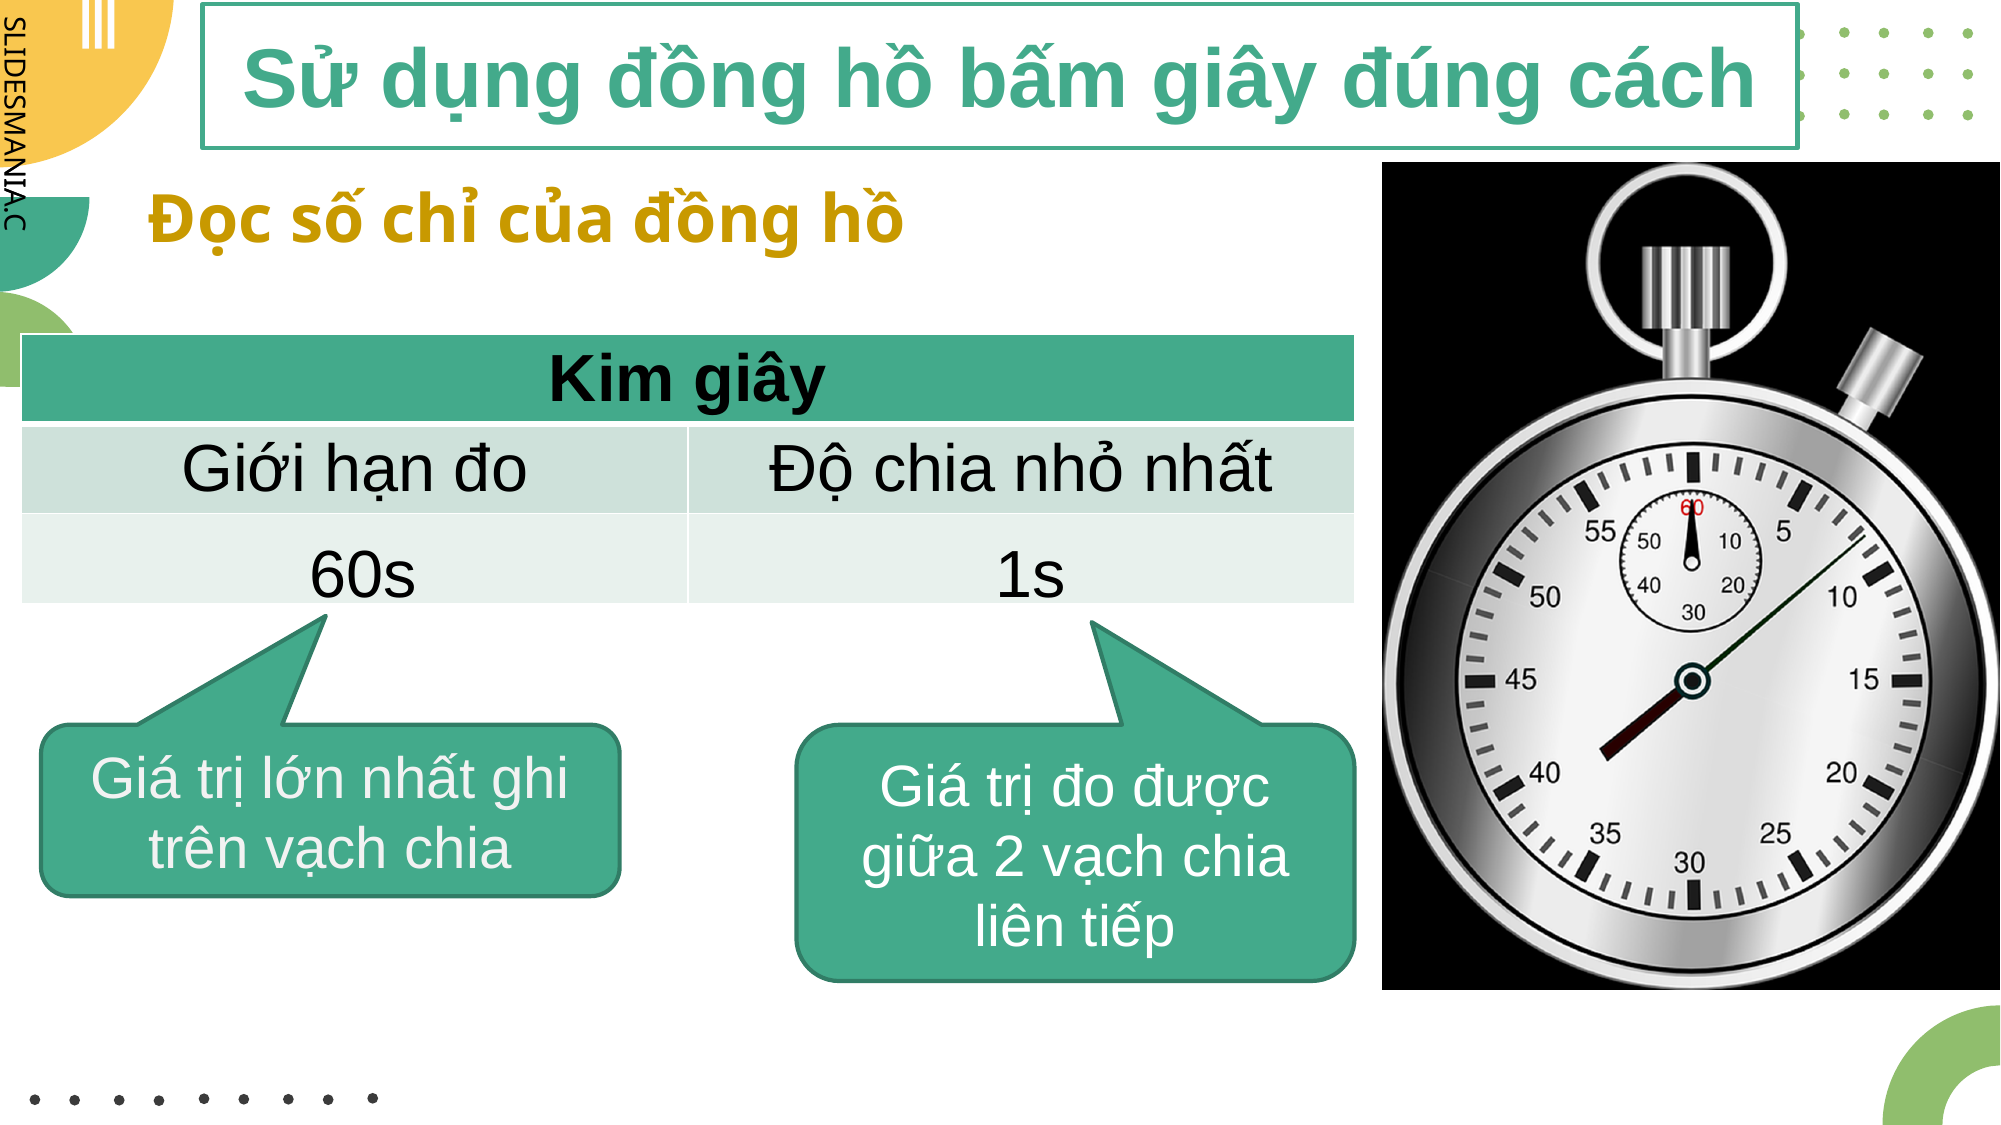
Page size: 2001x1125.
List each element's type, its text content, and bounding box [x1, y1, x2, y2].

picture [1382, 162, 2000, 990]
text_box Giá trị đo được giữa 2 vạch chia liên tiếp [794, 620, 1357, 984]
text_box Đọc số chỉ của đồng hồ [80, 144, 974, 261]
table_cell [689, 514, 1354, 603]
table_cell Giới hạn đo [22, 427, 687, 513]
text_box 1s [920, 522, 1141, 618]
table_cell [22, 514, 687, 603]
table_cell Độ chia nhỏ nhất [689, 427, 1354, 513]
table_header Kim giây [22, 335, 1354, 421]
title Sử dụng đồng hồ bấm giây đúng cách [200, 2, 1800, 150]
text_box 60s [241, 522, 486, 618]
text_box Giá trị lớn nhất ghi trên vạch chia [38, 614, 622, 899]
